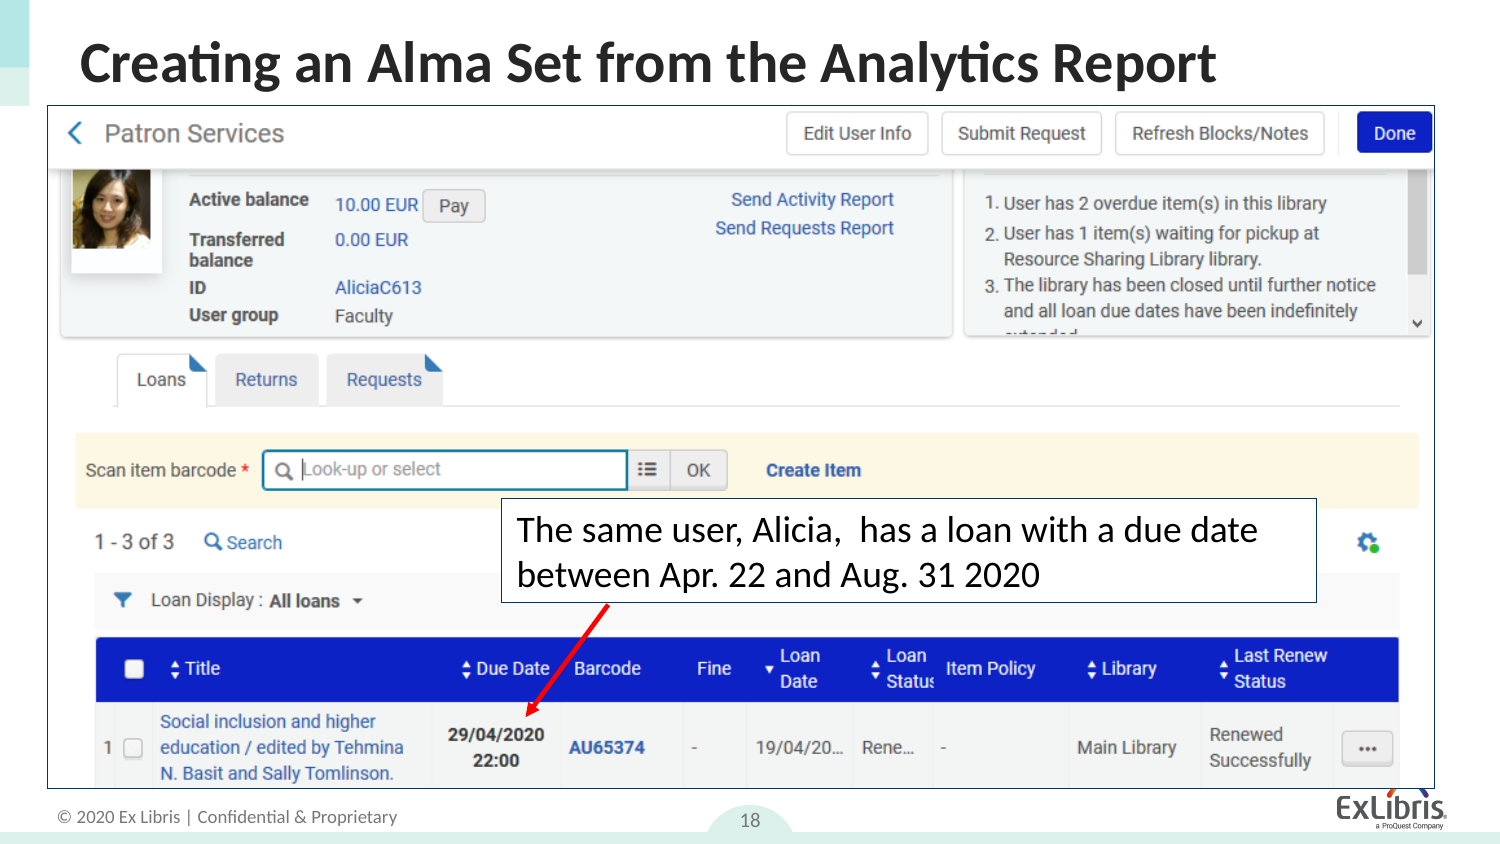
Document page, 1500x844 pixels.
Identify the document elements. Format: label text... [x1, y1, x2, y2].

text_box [525, 604, 609, 718]
slide_number 18 [705, 797, 795, 844]
title Creating an Alma Set from the Analytics Report [64, 11, 1471, 107]
picture [46, 104, 1447, 830]
